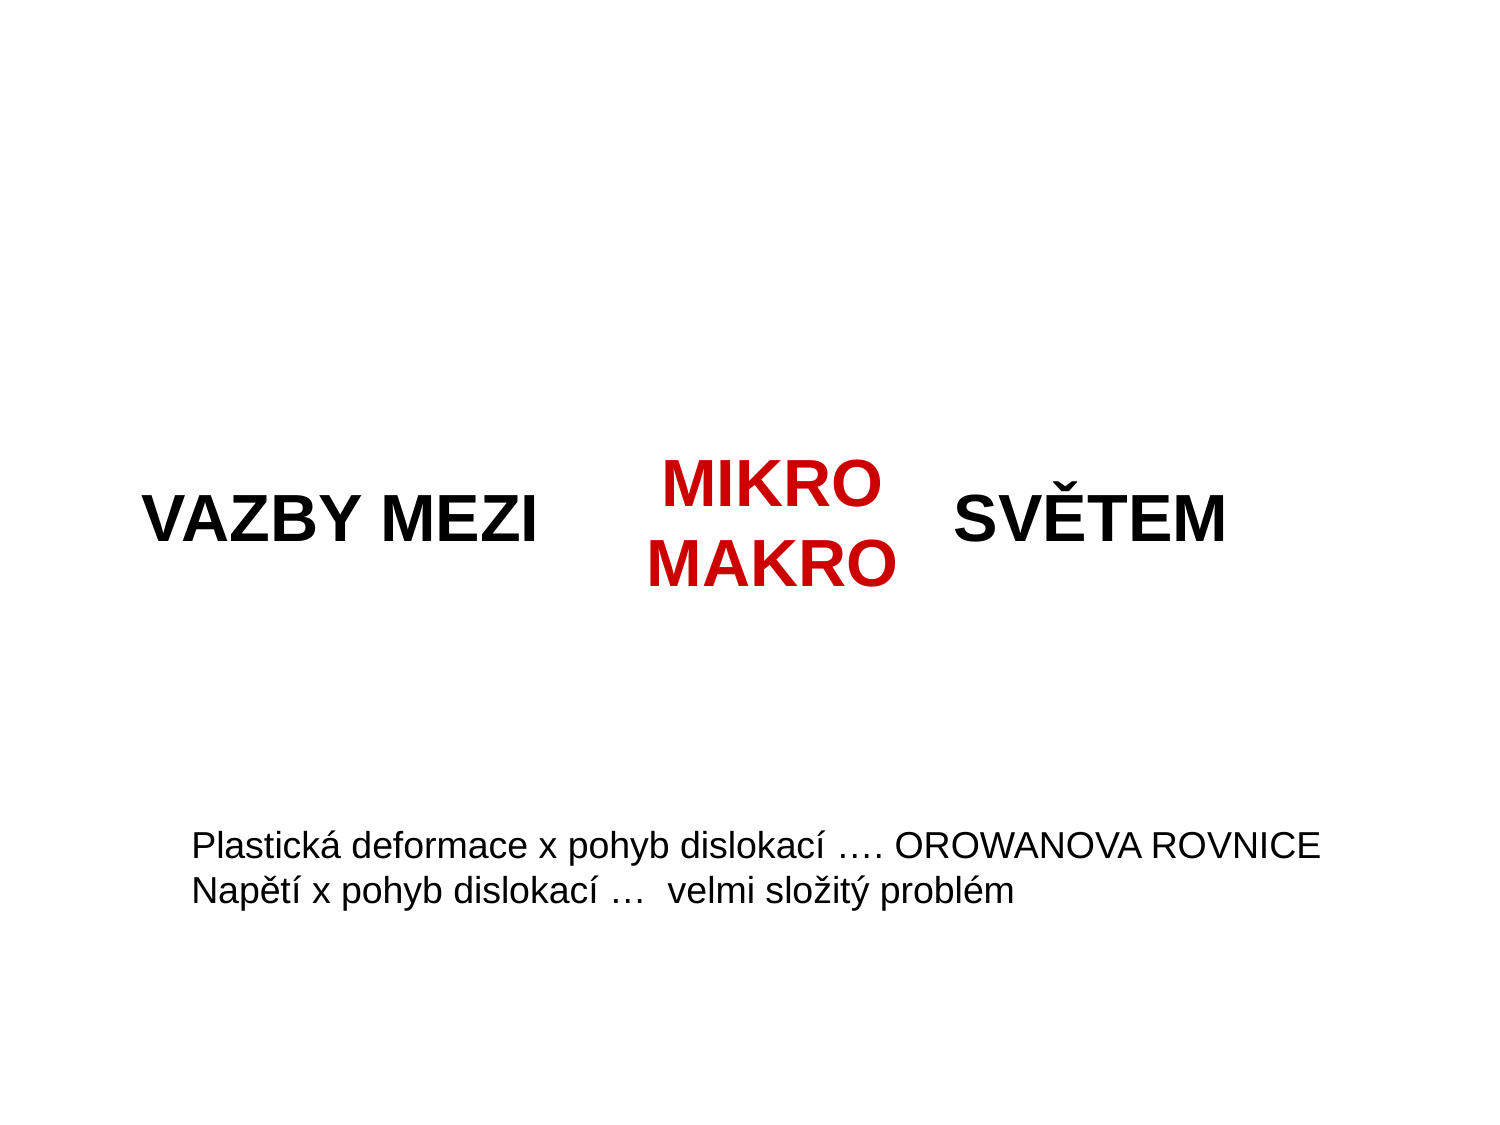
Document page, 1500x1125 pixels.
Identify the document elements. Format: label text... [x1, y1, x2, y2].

text_box SVĚTEM [939, 467, 1244, 563]
text_box MIKRO MAKRO [631, 432, 914, 608]
text_box VAZBY MEZI [127, 467, 574, 563]
text_box Plastická deformace x pohyb dislokací …. OROWANOVA ROVNICE Napětí x pohyb dislokací … velmi složitý problém [176, 813, 1337, 919]
